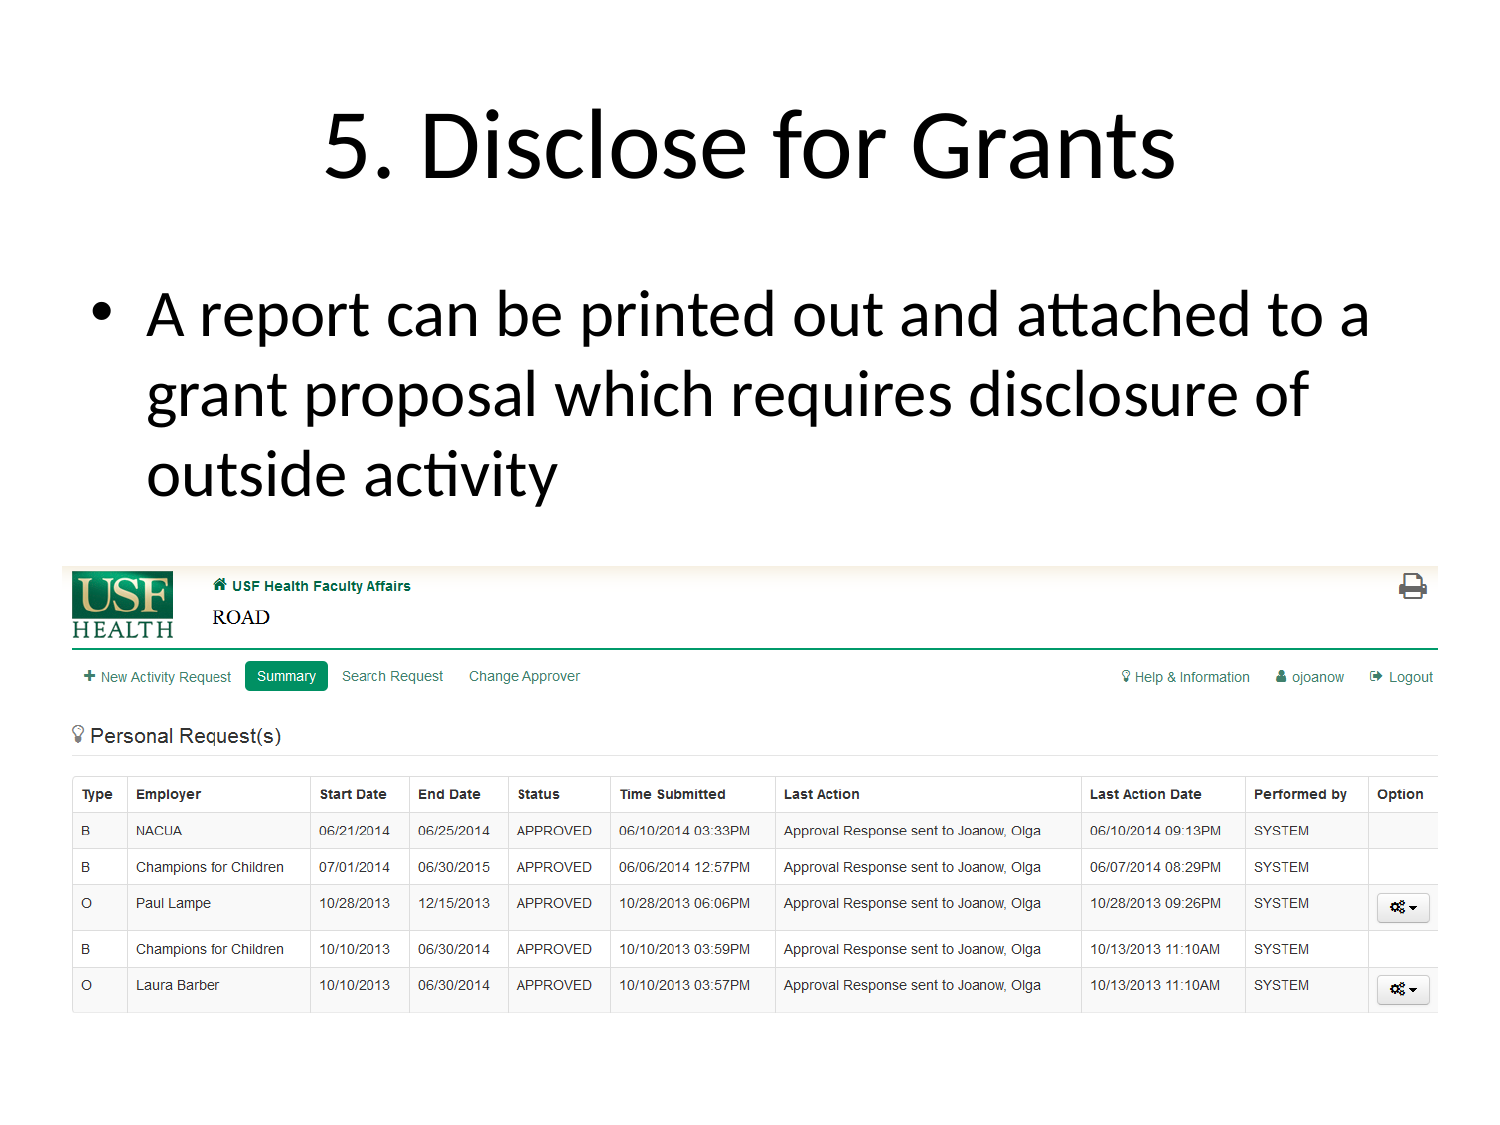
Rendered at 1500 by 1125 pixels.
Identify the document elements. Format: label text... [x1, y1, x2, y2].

picture [62, 566, 1438, 1013]
title 5. Disclose for Grants [74, 44, 1426, 233]
list A report can be printed out and attached to a grant proposal which requires disclosure of outside activity [74, 262, 1426, 564]
